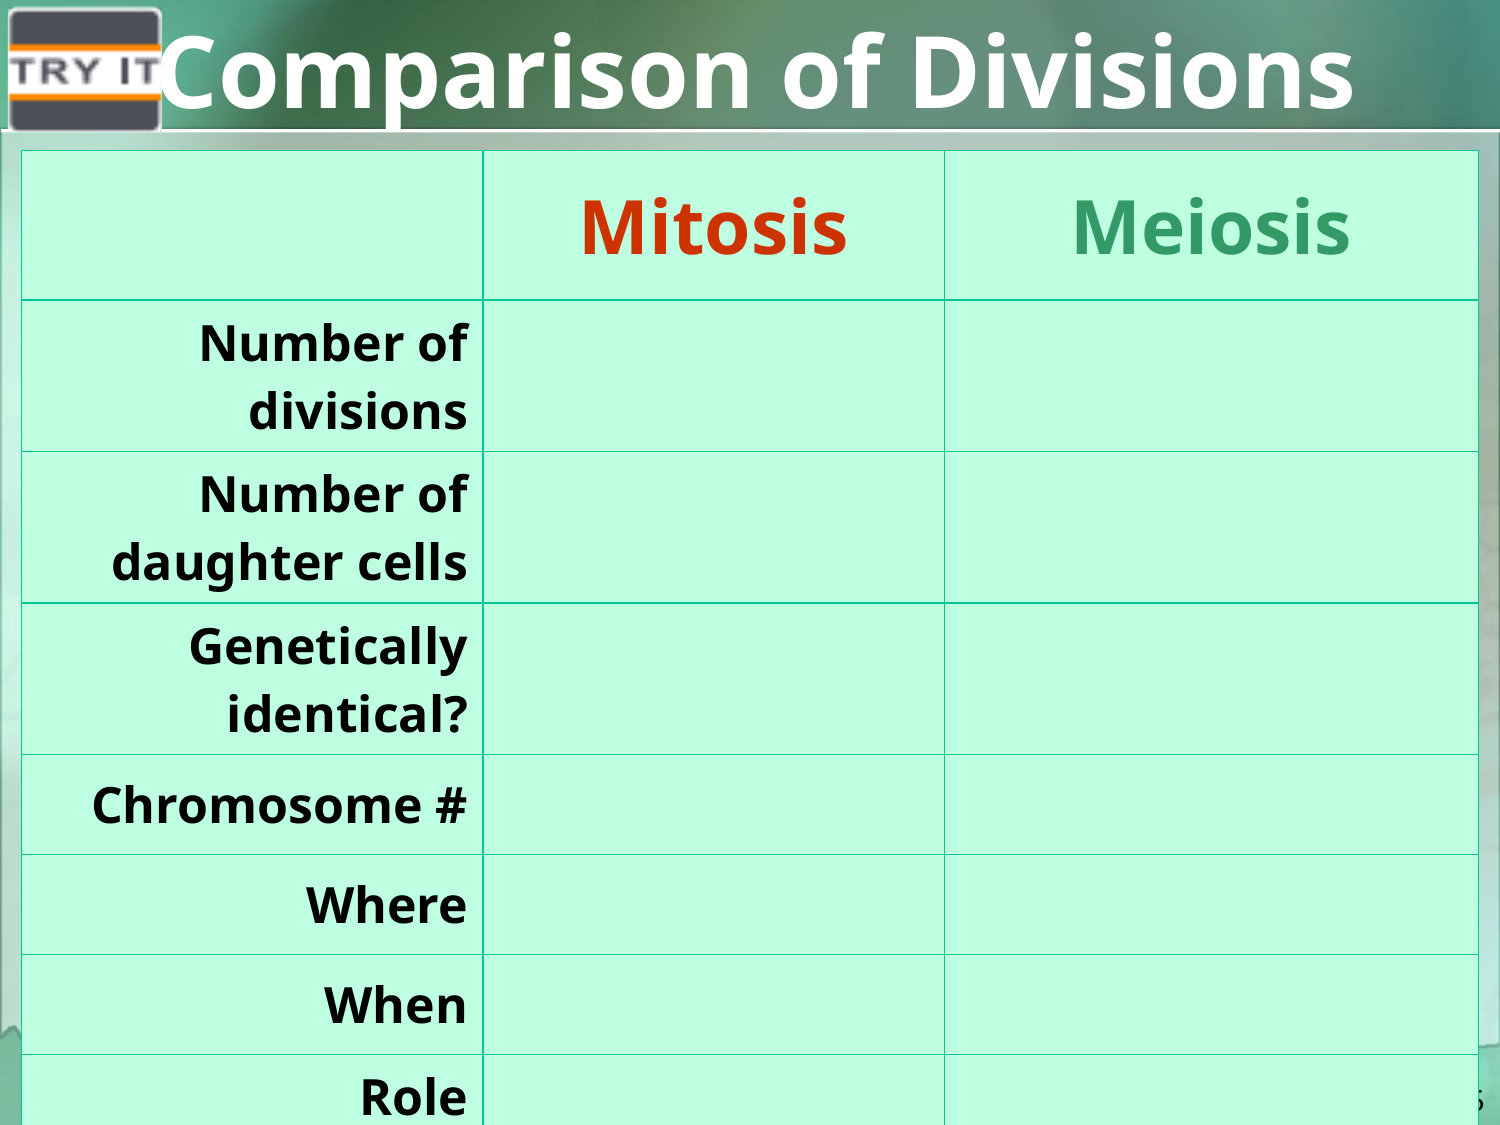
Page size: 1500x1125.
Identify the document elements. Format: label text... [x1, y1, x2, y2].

table_cell [484, 1055, 944, 1125]
table_cell [945, 1055, 1478, 1125]
table_cell Role [22, 1055, 482, 1125]
table_cell When [22, 955, 482, 1054]
table_cell Genetically identical? [22, 604, 482, 754]
table_cell Number of divisions [22, 301, 482, 451]
table_cell [484, 452, 944, 602]
table_header Meiosis [945, 151, 1478, 299]
table_cell [484, 955, 944, 1054]
table_cell [945, 755, 1478, 854]
picture [0, 0, 1500, 1125]
table_cell [945, 452, 1478, 602]
table_cell [484, 855, 944, 954]
table_cell Where [22, 855, 482, 954]
title Comparison of Divisions [167, 12, 1500, 126]
table_cell [484, 604, 944, 754]
table_cell [484, 755, 944, 854]
table_cell [484, 301, 944, 451]
table_header [22, 151, 482, 299]
table_cell Chromosome # [22, 755, 482, 854]
table_header Mitosis [484, 151, 944, 299]
table_cell Number of daughter cells [22, 452, 482, 602]
table_cell [945, 604, 1478, 754]
slide_number 65 [1479, 1074, 1500, 1125]
table_cell [945, 955, 1478, 1054]
table_cell [945, 855, 1478, 954]
table_cell [945, 301, 1478, 451]
